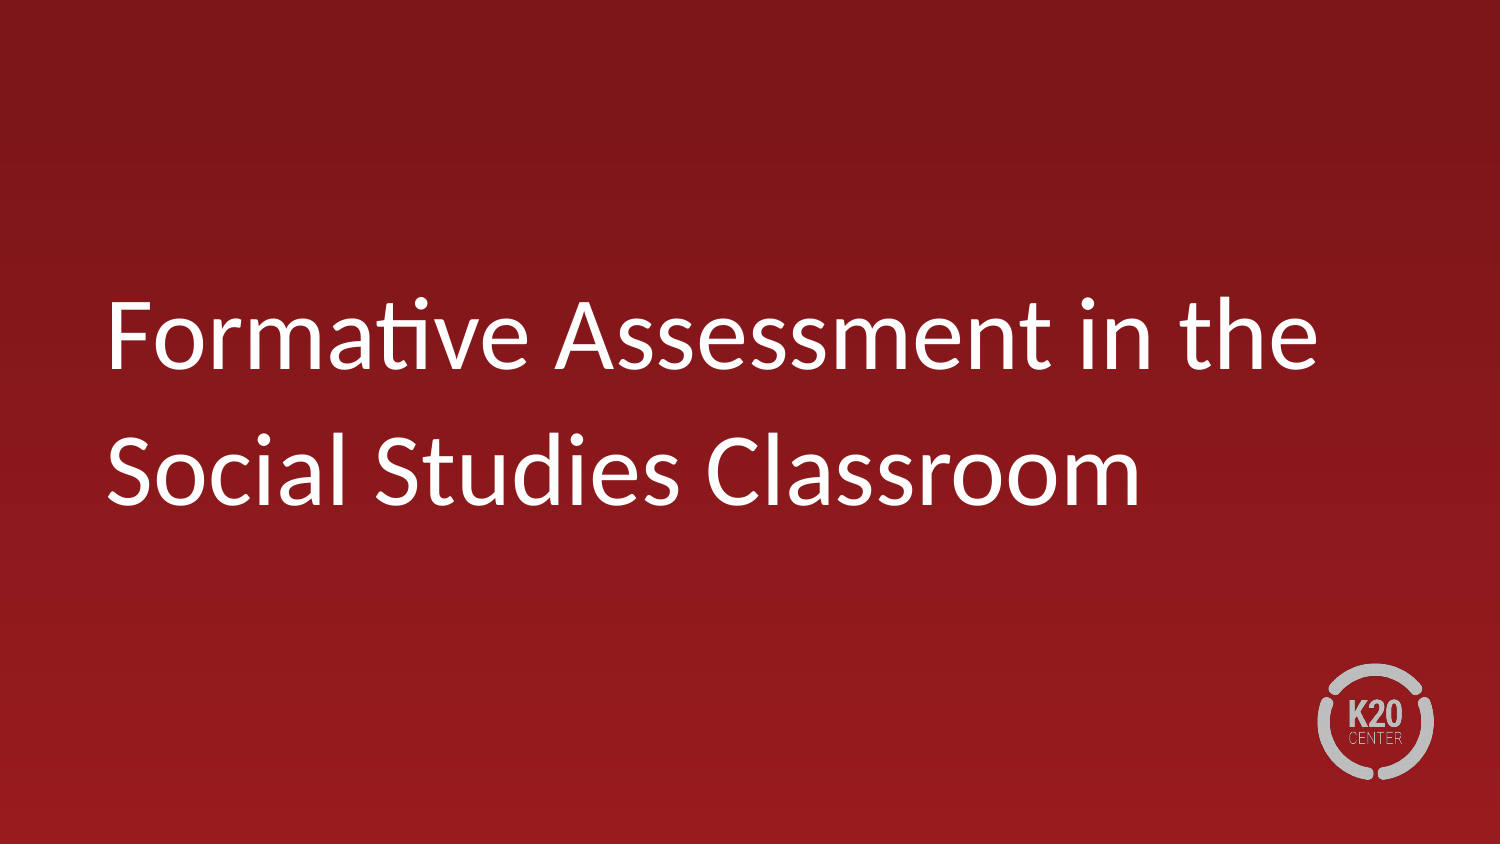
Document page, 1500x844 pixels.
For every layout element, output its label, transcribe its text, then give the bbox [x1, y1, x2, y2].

picture [1300, 646, 1451, 797]
subtitle Social Studies Classroom [105, 393, 1395, 610]
title Formative Assessment in the [105, 165, 1394, 391]
